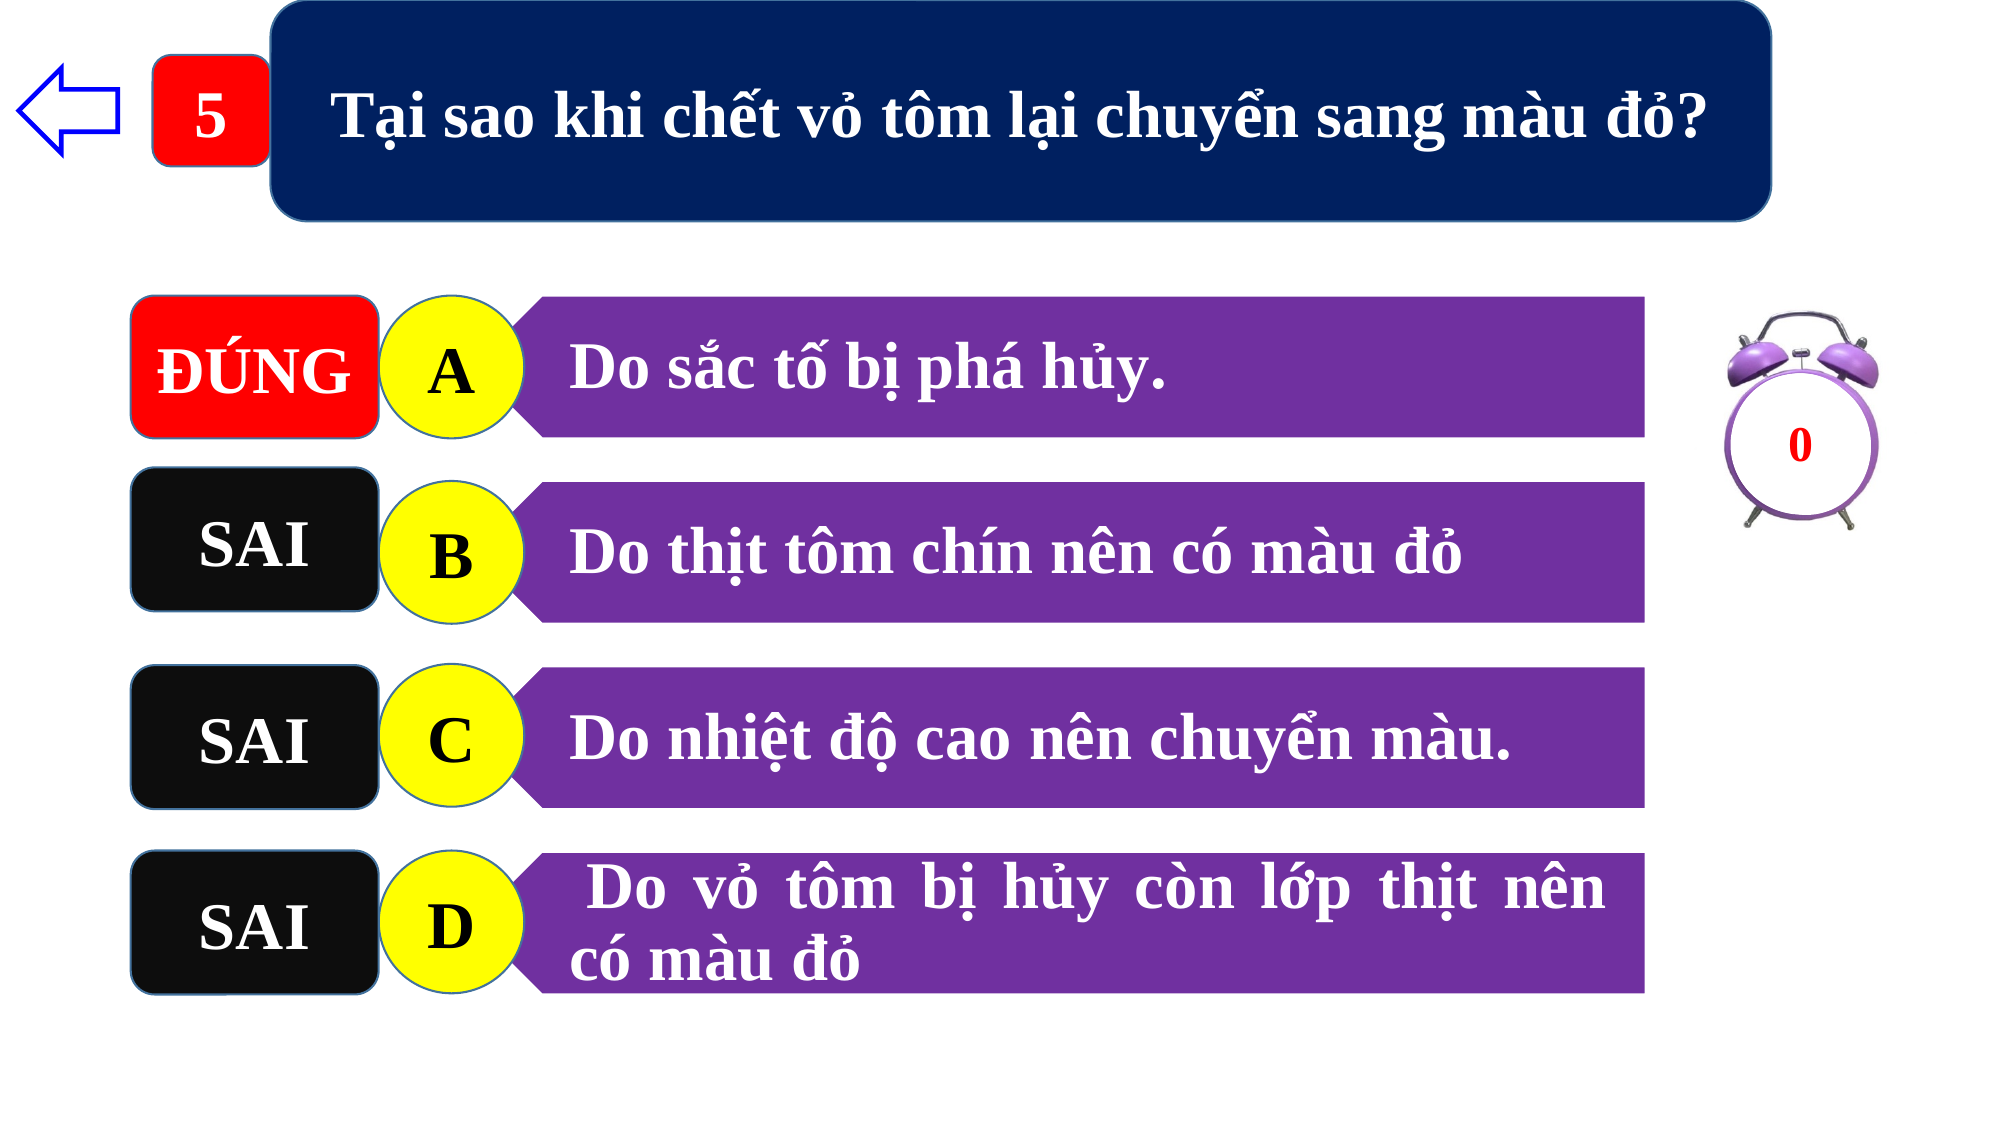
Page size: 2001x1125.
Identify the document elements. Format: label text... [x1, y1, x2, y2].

text_box A [380, 294, 470, 440]
text_box SAI [129, 849, 380, 996]
text_box 5 [151, 53, 269, 168]
text_box D [380, 849, 470, 995]
text_box SAI [129, 664, 380, 811]
text_box SAI [129, 466, 380, 613]
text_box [470, 295, 1646, 995]
text_box C [380, 662, 470, 808]
text_box B [380, 479, 470, 625]
text_box [17, 65, 119, 156]
picture [1669, 295, 1917, 551]
text_box ĐÚNG [129, 294, 380, 440]
text_box Tại sao khi chết vỏ tôm lại chuyển sang màu đỏ? [269, 0, 1773, 223]
